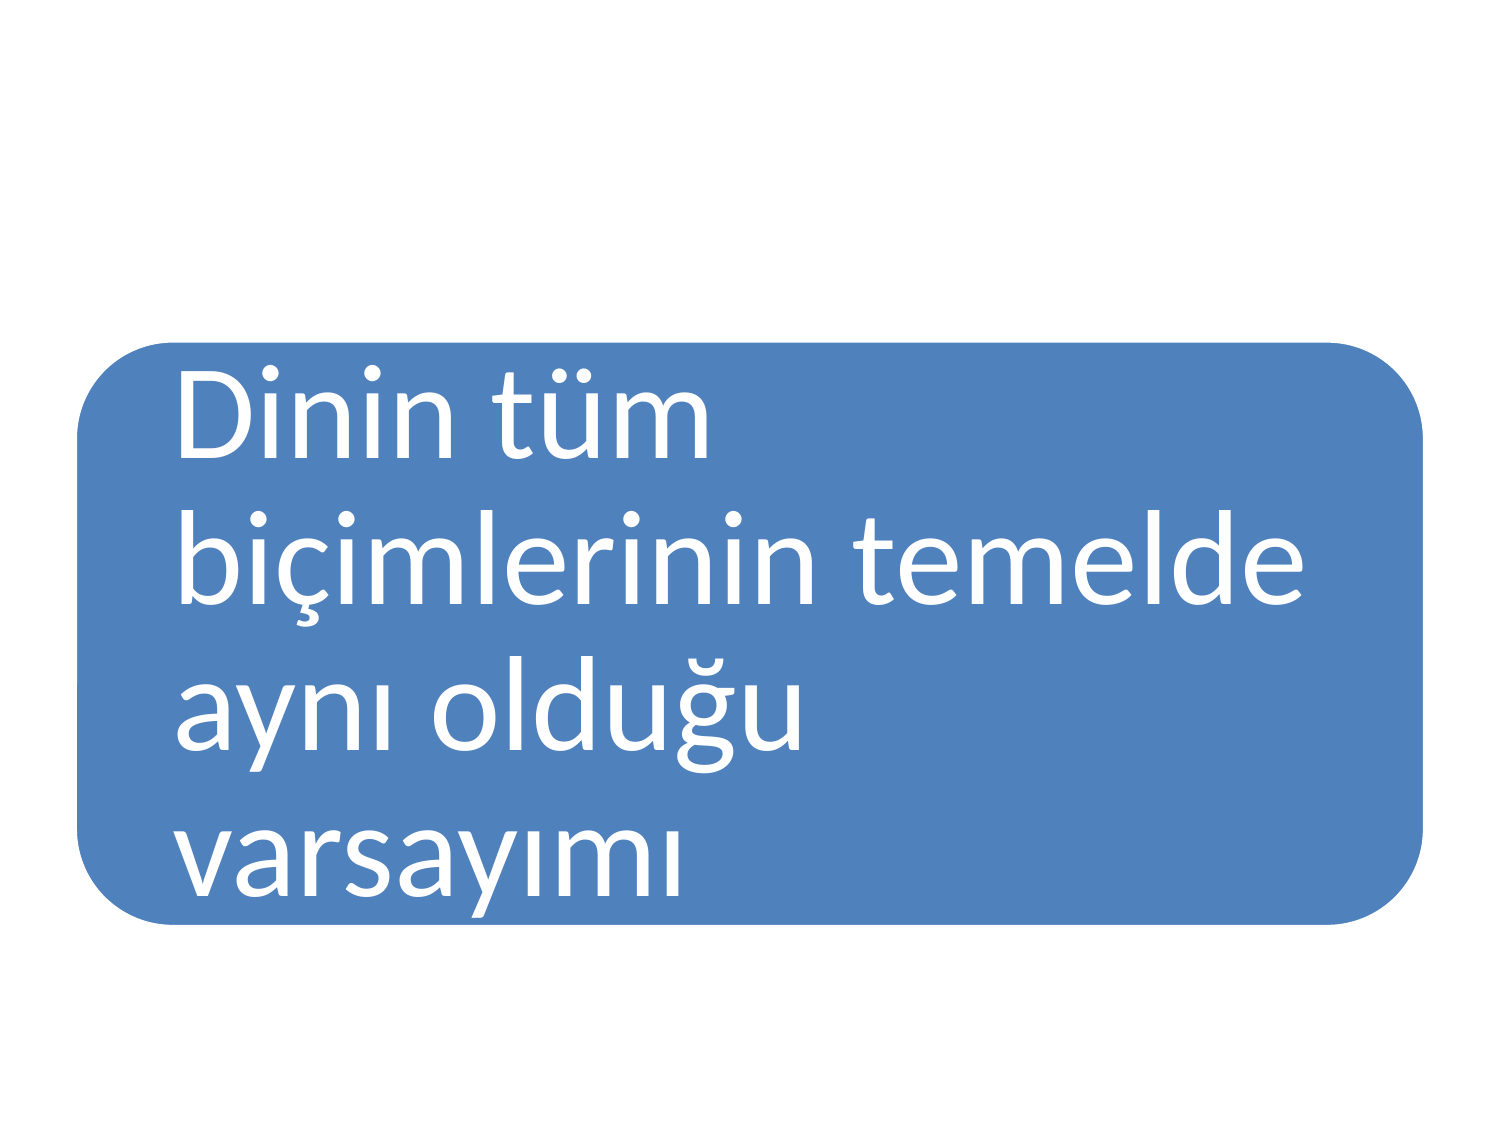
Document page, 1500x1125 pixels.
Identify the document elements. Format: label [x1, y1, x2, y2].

list [74, 262, 1426, 1006]
